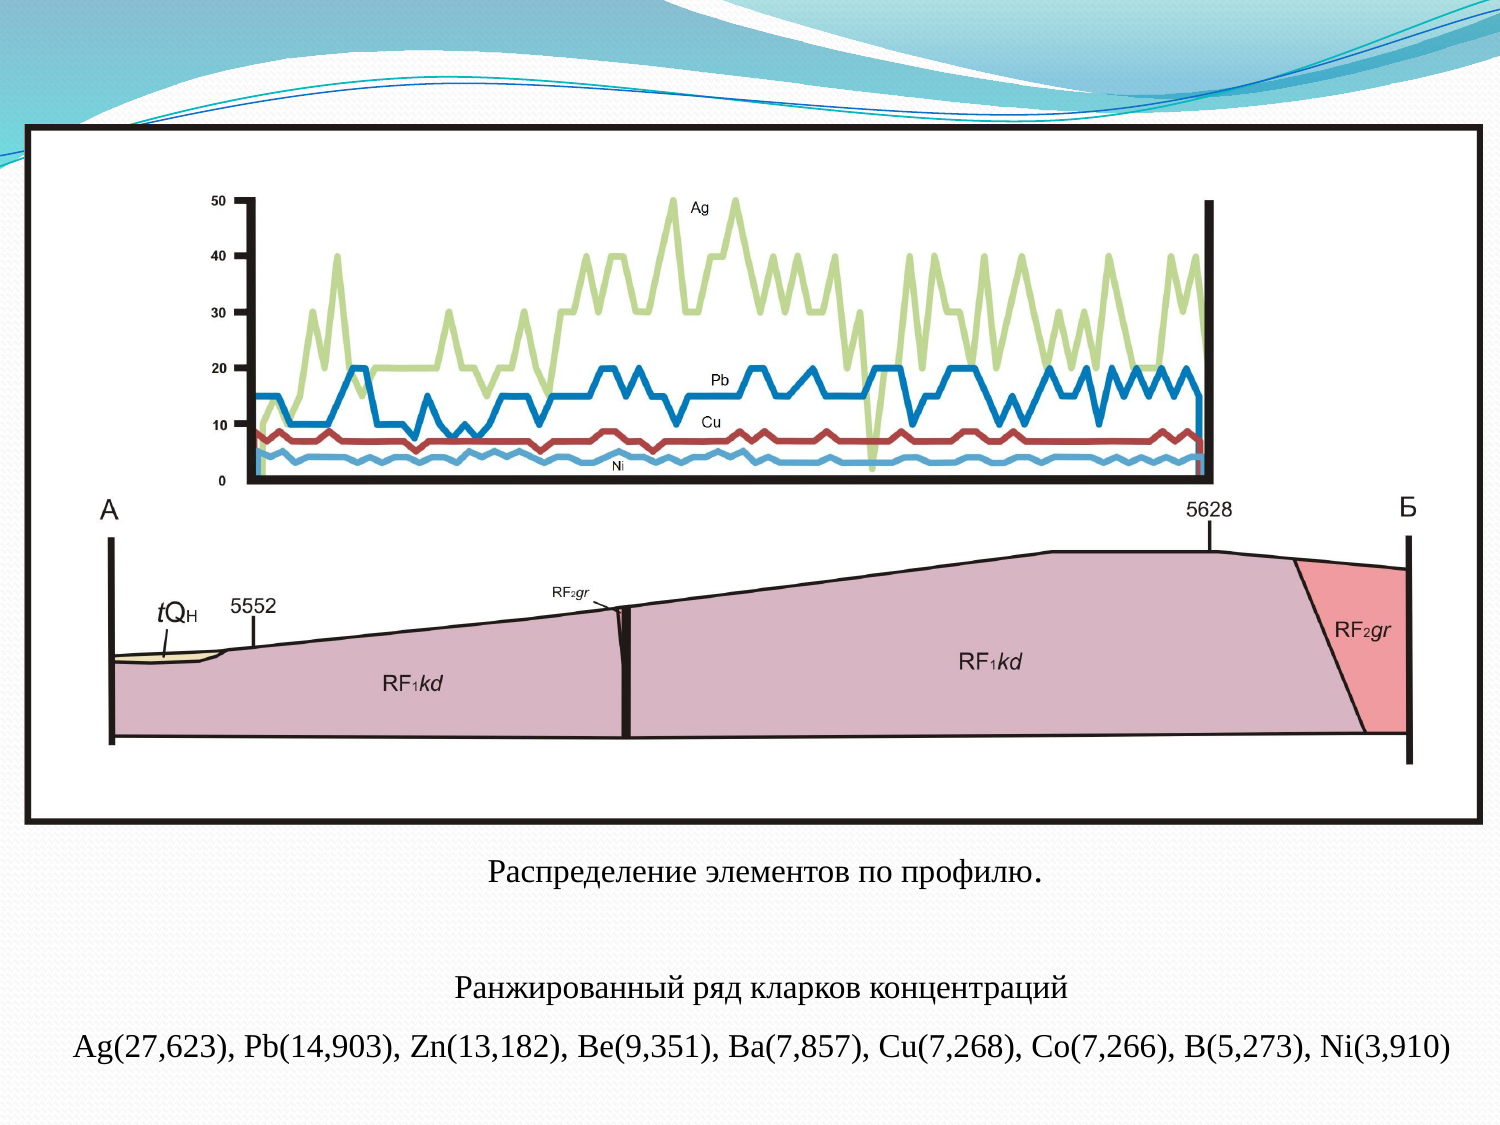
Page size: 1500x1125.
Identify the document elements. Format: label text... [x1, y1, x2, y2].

text_box Распределение элементов по профилю. [472, 839, 1059, 898]
picture [24, 124, 1483, 826]
text_box Ранжированный ряд кларков концентраций Ag(27,623), Pb(14,903), Zn(13,182), Be(9,351), Ba(7,857), Cu(7,268), Co(7,266), B(5,273), Ni(3,910) [57, 937, 1466, 1072]
